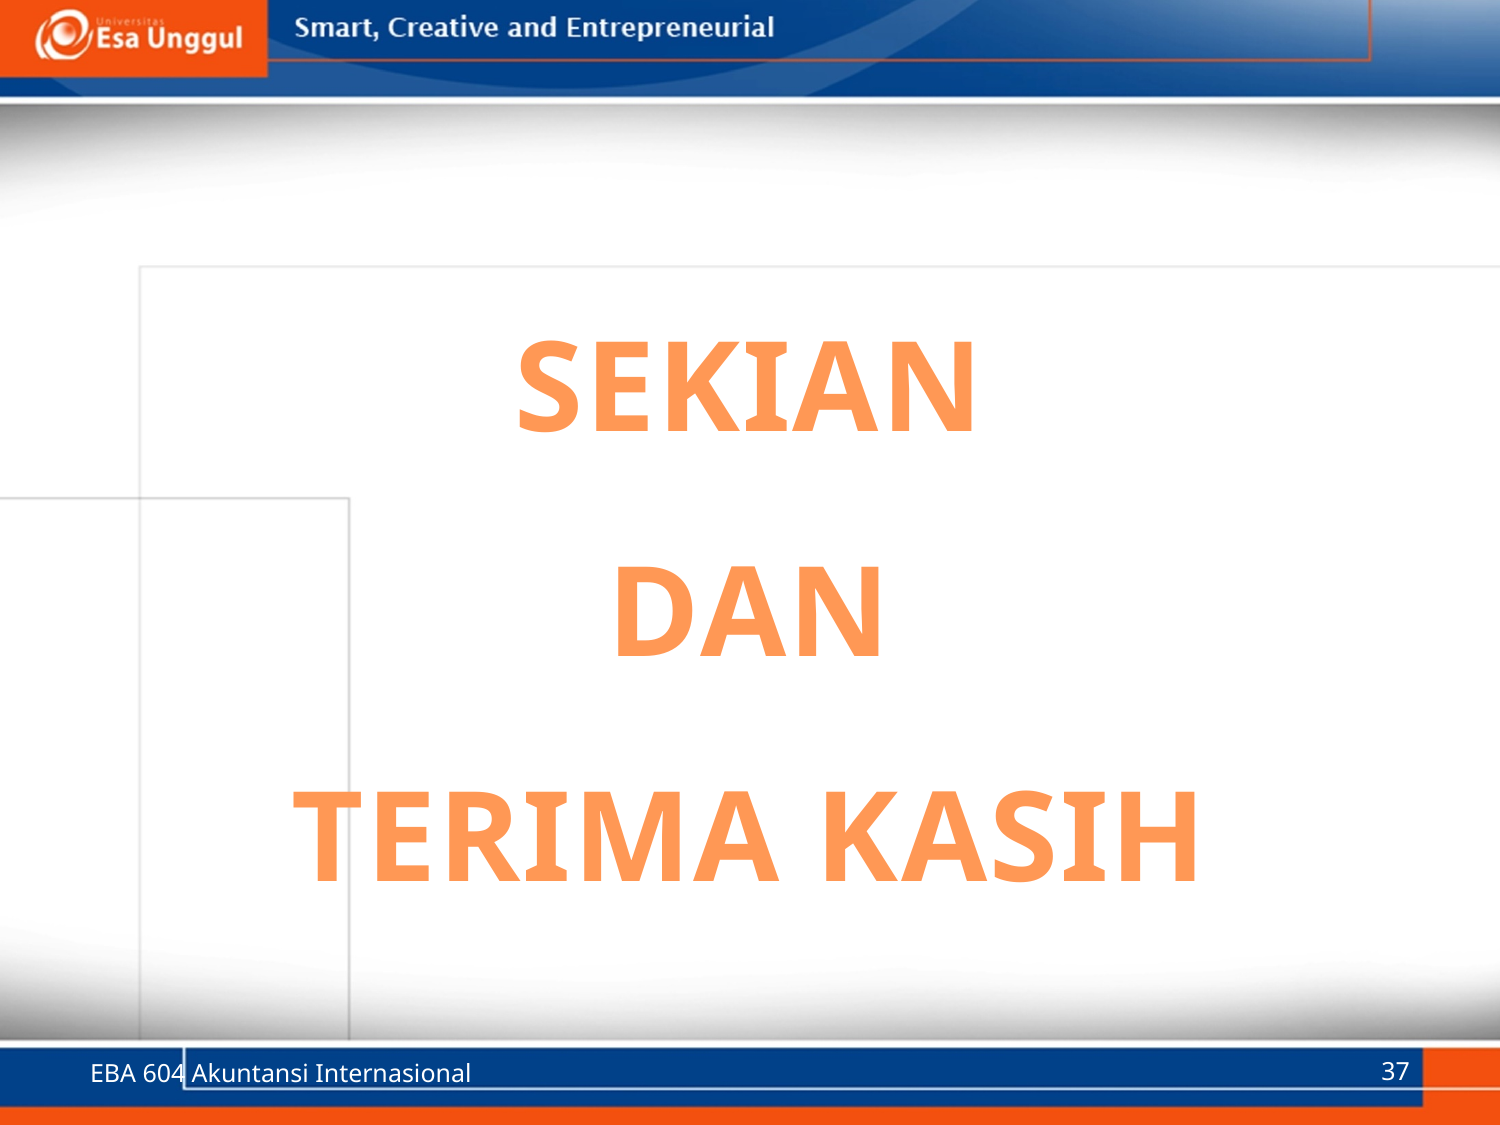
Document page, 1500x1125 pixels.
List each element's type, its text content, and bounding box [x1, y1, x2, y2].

slide_number EBA 604 Akuntansi Internasional [75, 1042, 645, 1103]
title SEKIAN DAN TERIMA KASIH [75, 99, 1425, 1038]
slide_number 37 [1250, 1042, 1425, 1103]
picture [0, 0, 1500, 1125]
footer [712, 1042, 1188, 1103]
